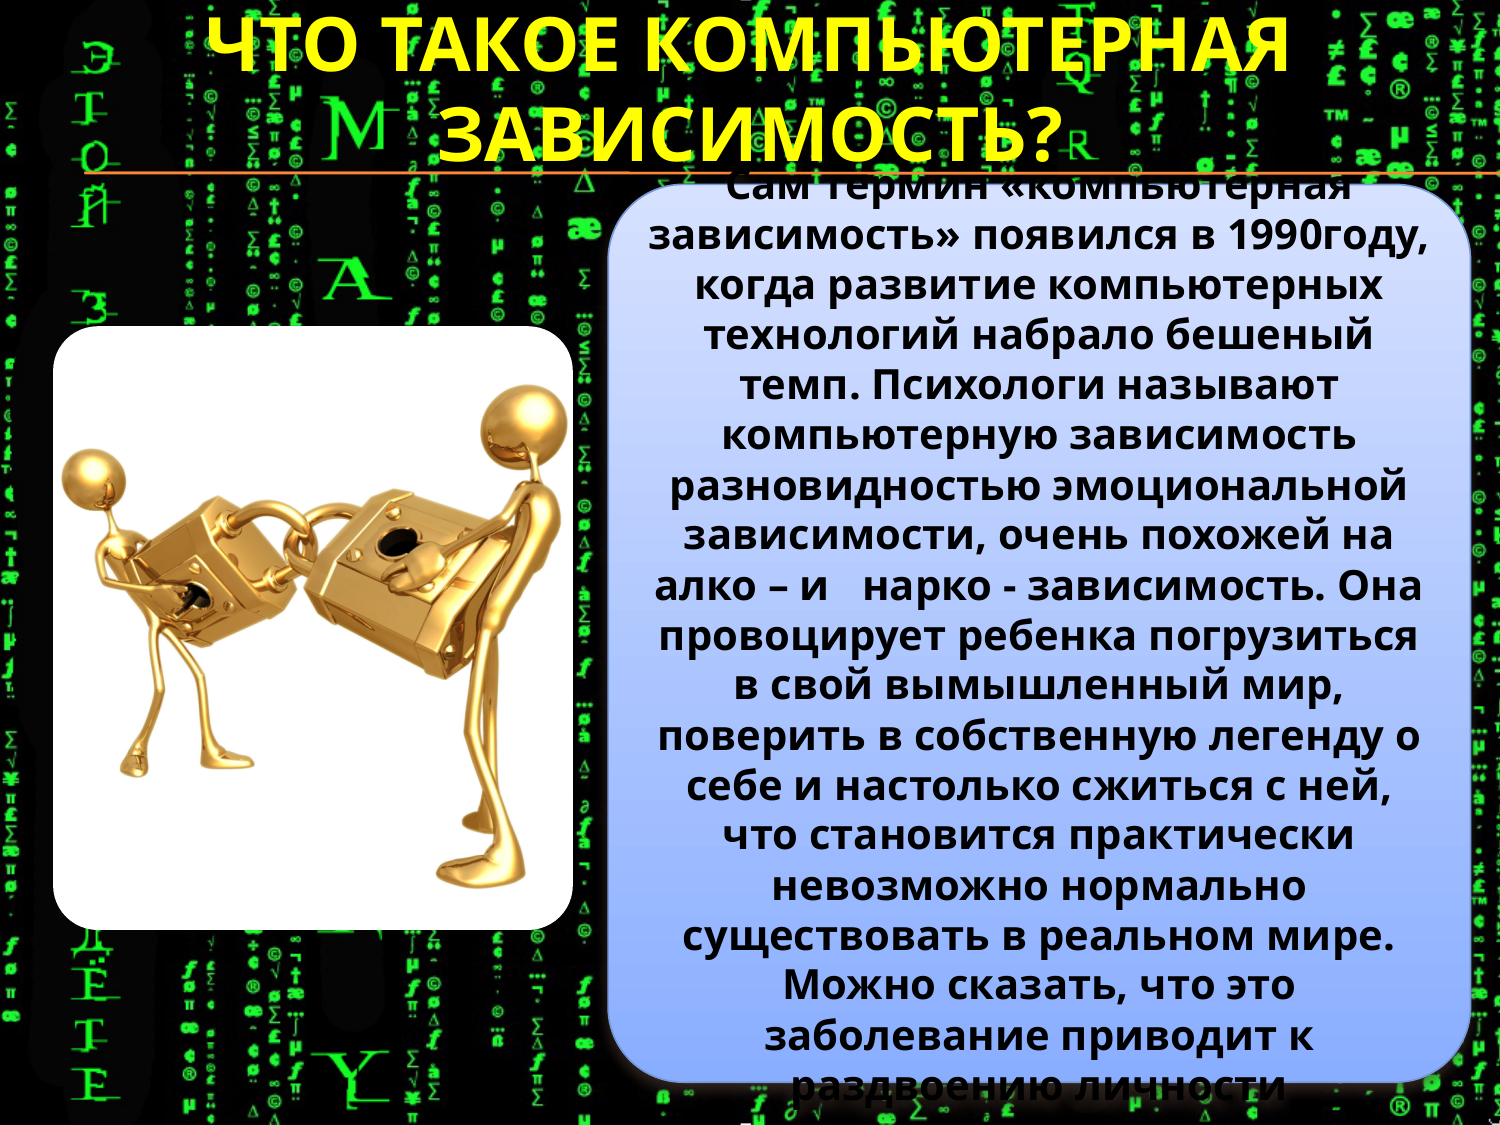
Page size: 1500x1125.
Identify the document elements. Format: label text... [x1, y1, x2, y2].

text_box Сам термин «компьютерная зависимость» появился в 1990году, когда развитие компьютерных технологий набрало бешеный темп. Психологи называют компьютерную зависимость разновидностью эмоциональной зависимости, очень похожей на алко – и нарко - зависимость. Она провоцирует ребенка погрузиться в свой вымышленный мир, поверить в собственную легенду о себе и настолько сжиться с ней, что становится практически невозможно нормально существовать в реальном мире. Можно сказать, что это заболевание приводит к раздвоению личности [607, 183, 1472, 1084]
title Что такое компьютерная зависимость? [0, 0, 1500, 173]
picture [0, 173, 1500, 1125]
